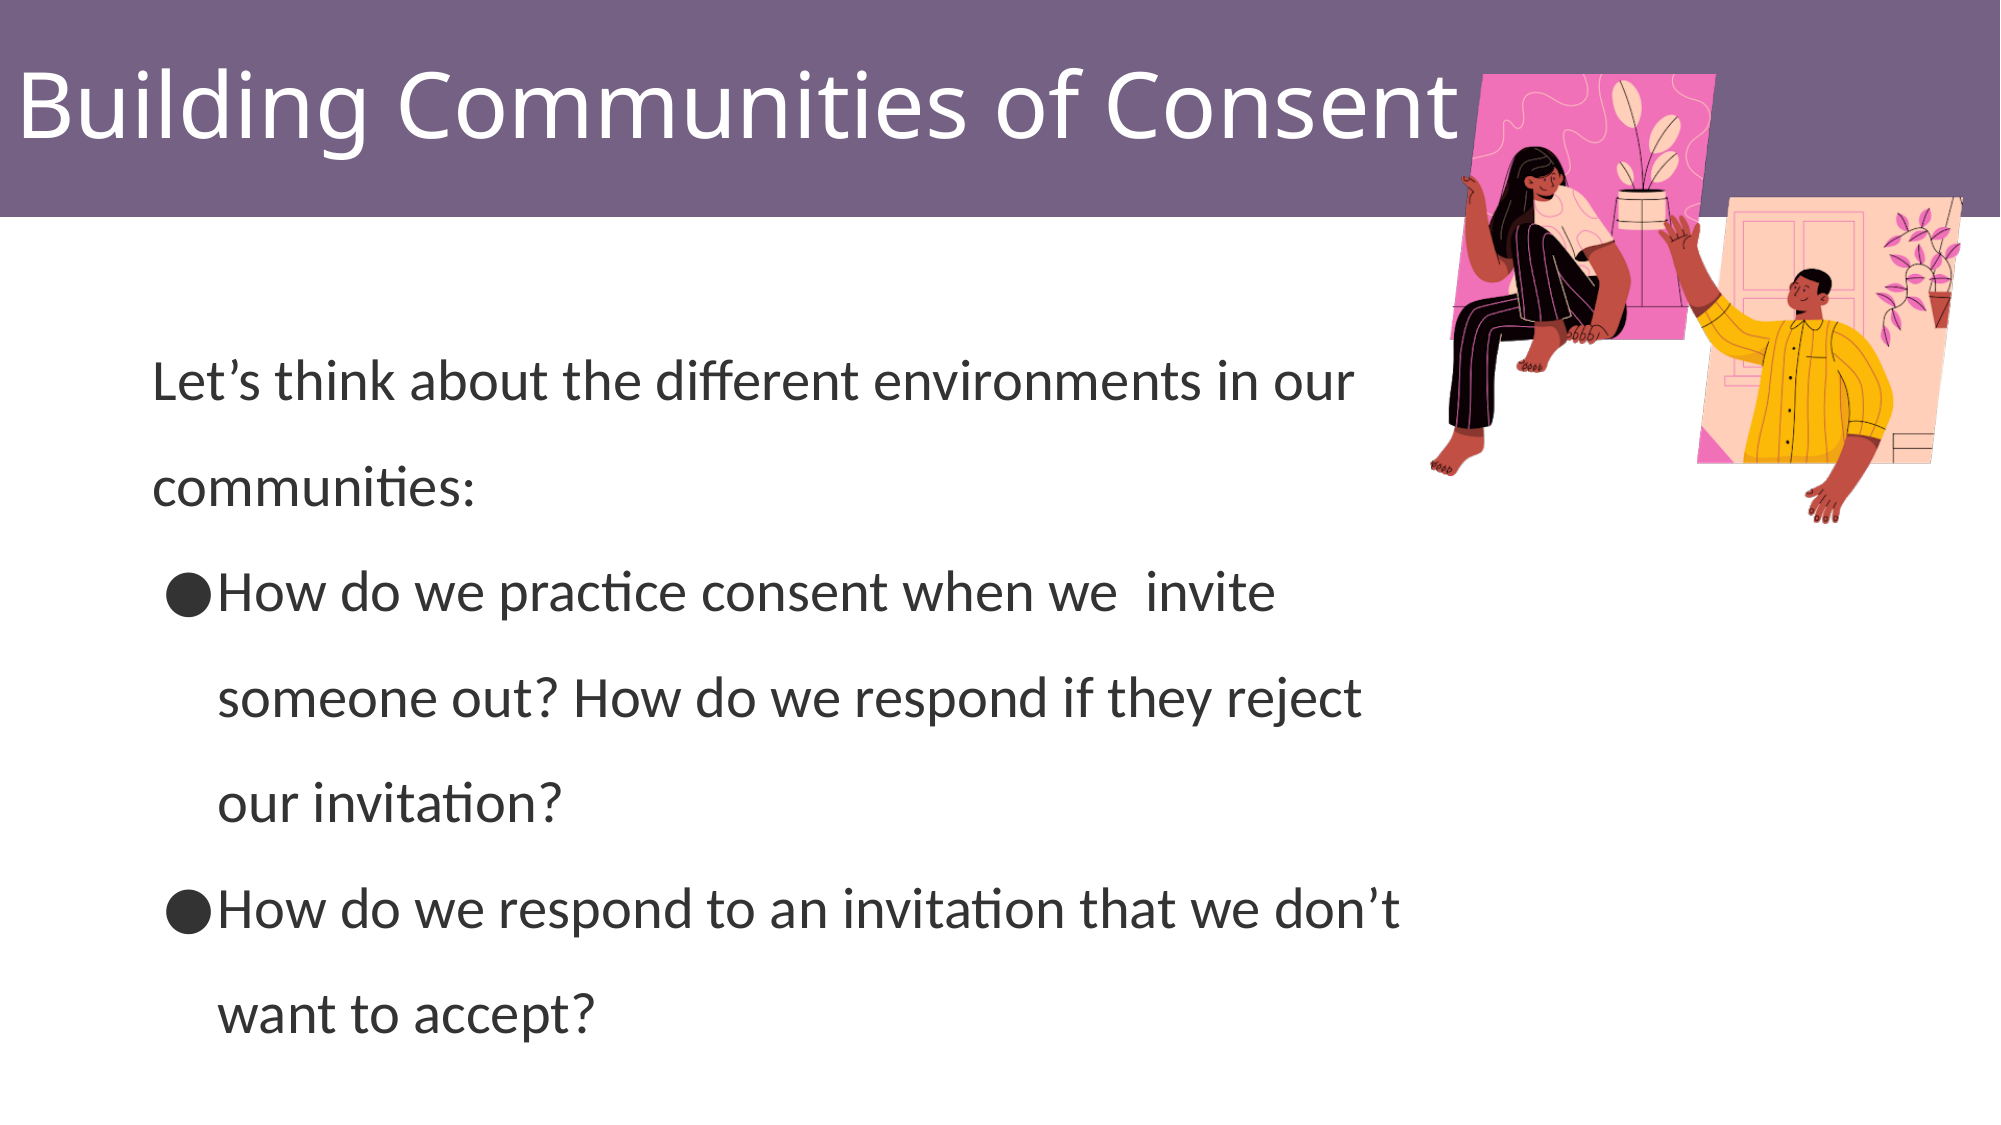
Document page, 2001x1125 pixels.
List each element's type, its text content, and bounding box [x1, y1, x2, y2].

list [1429, 74, 1963, 525]
list Let’s think about the different environments in our communities: How do we practice consent when we invite someone out? How do we respond if they reject our invitation? How do we respond to an invitation that we don’t want to accept? [137, 299, 1430, 1063]
title Building Communities of Consent [0, 0, 2000, 217]
